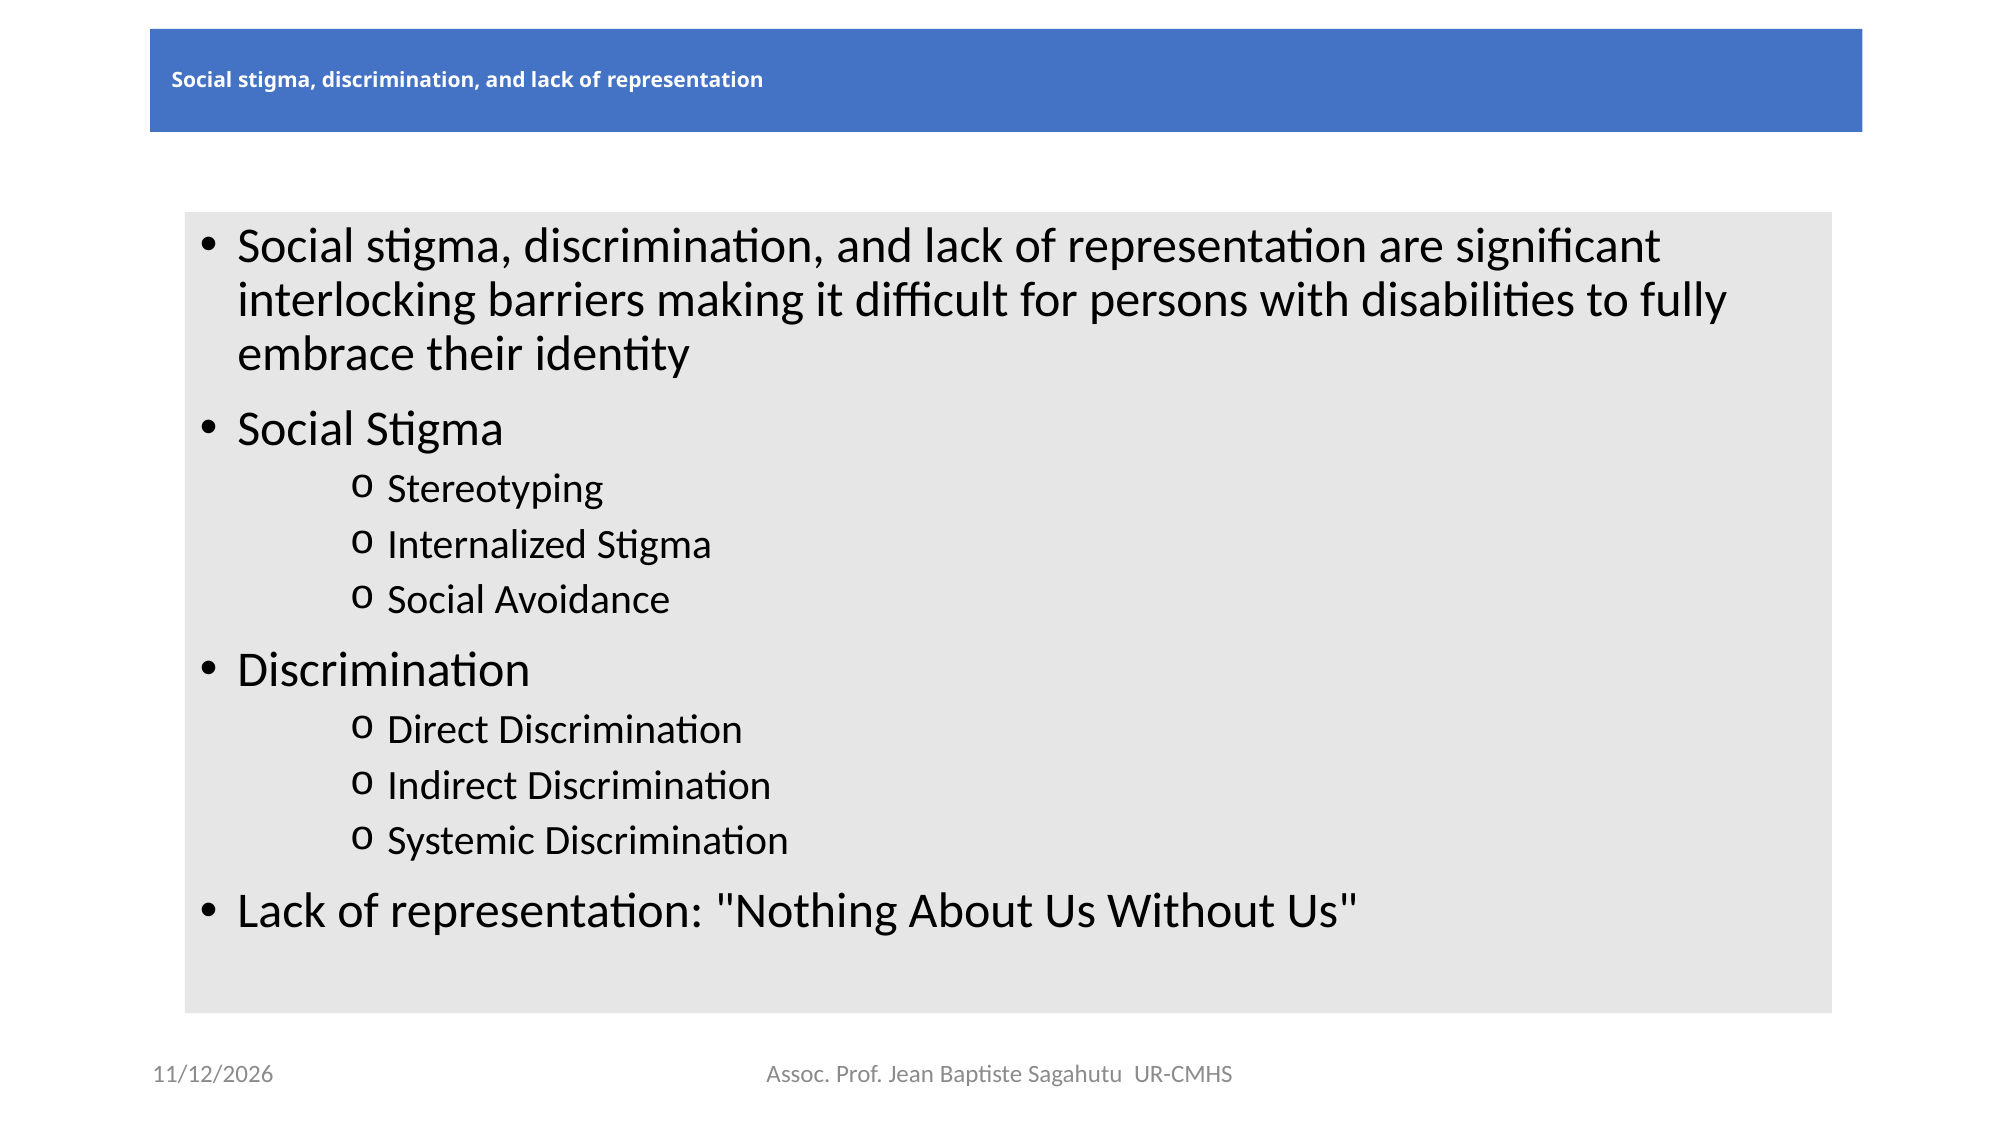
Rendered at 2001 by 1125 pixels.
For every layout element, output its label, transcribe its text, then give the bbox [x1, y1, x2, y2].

footer Assoc. Prof. Jean Baptiste Sagahutu UR-CMHS [662, 1042, 1338, 1103]
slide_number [137, 1042, 588, 1103]
list Social stigma, discrimination, and lack of representation are significant interlocking barriers making it difficult for persons with disabilities to fully embrace their identity Social Stigma Stereotyping Internalized Stigma Social Avoidance Discrimination Direct Discrimination Indirect Discrimination Systemic Discrimination Lack of representation: "Nothing About Us Without Us" [184, 212, 1832, 1014]
title Social stigma, discrimination, and lack of representation [150, 28, 1863, 132]
